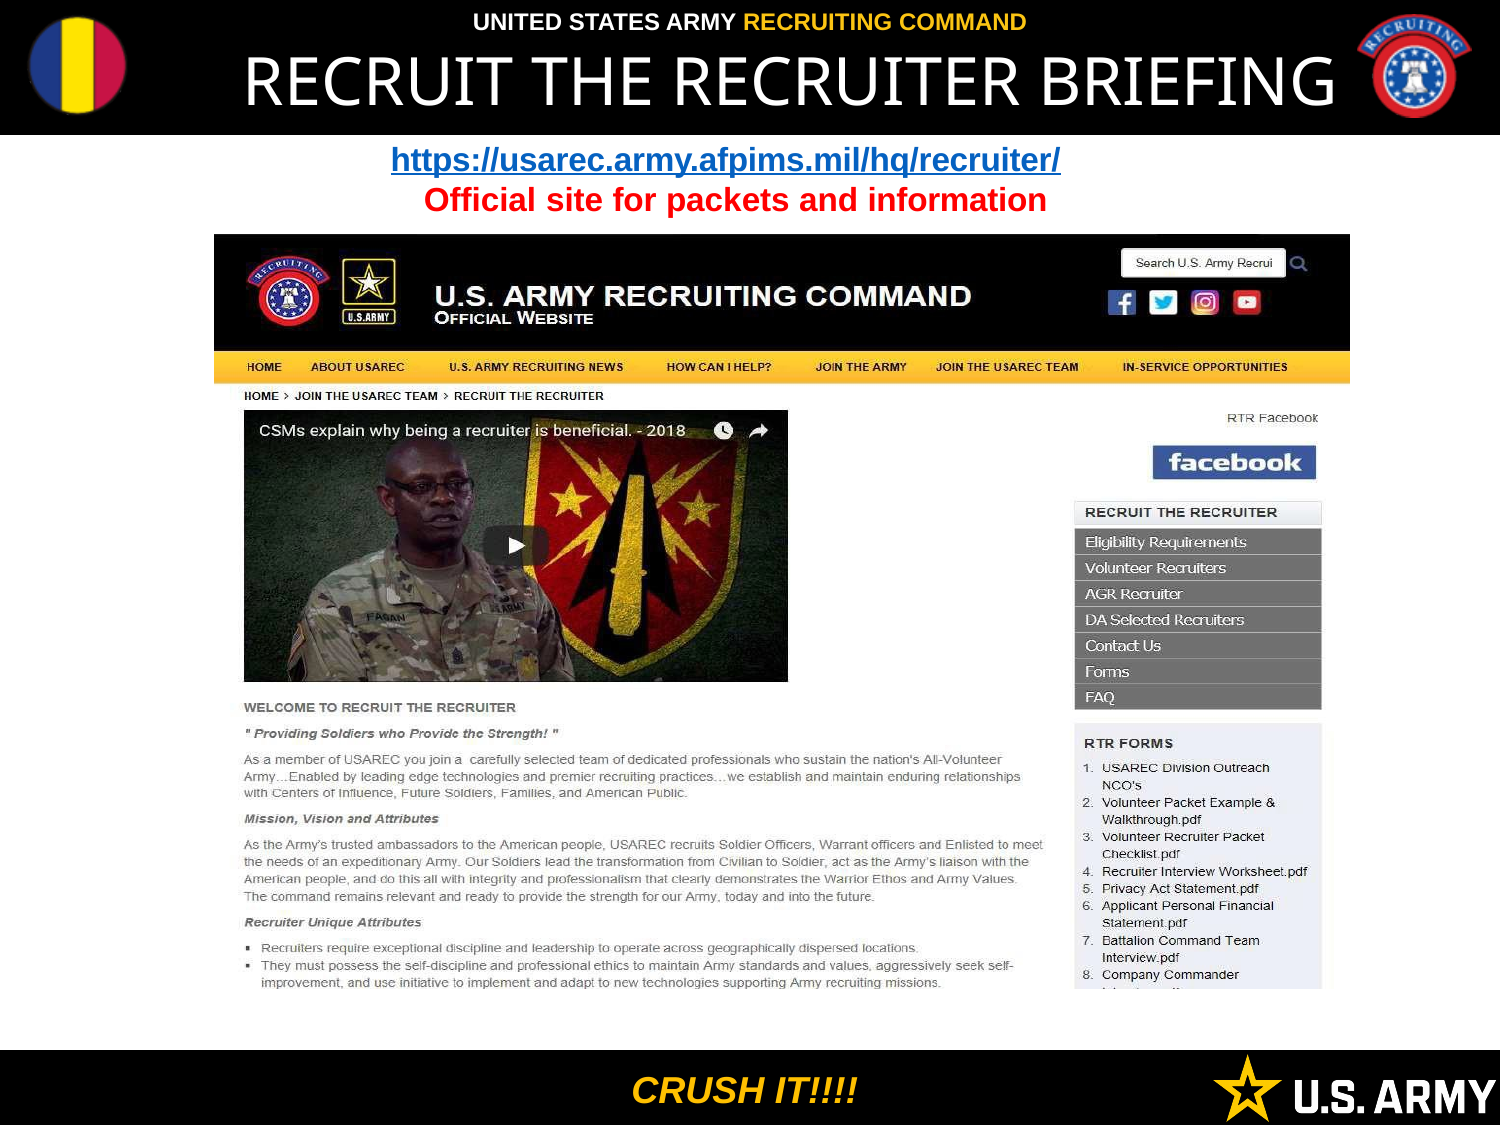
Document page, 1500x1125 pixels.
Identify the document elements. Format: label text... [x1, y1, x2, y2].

picture [213, 234, 1350, 990]
text_box https://usarec.army.afpims.mil/hq/recruiter/ Official site for packets and information [388, 135, 1112, 218]
picture [1357, 14, 1472, 118]
picture [26, 14, 130, 118]
text_box RECRUIT THE RECRUITER BRIEFING [101, 36, 1464, 119]
picture [1212, 1053, 1497, 1123]
